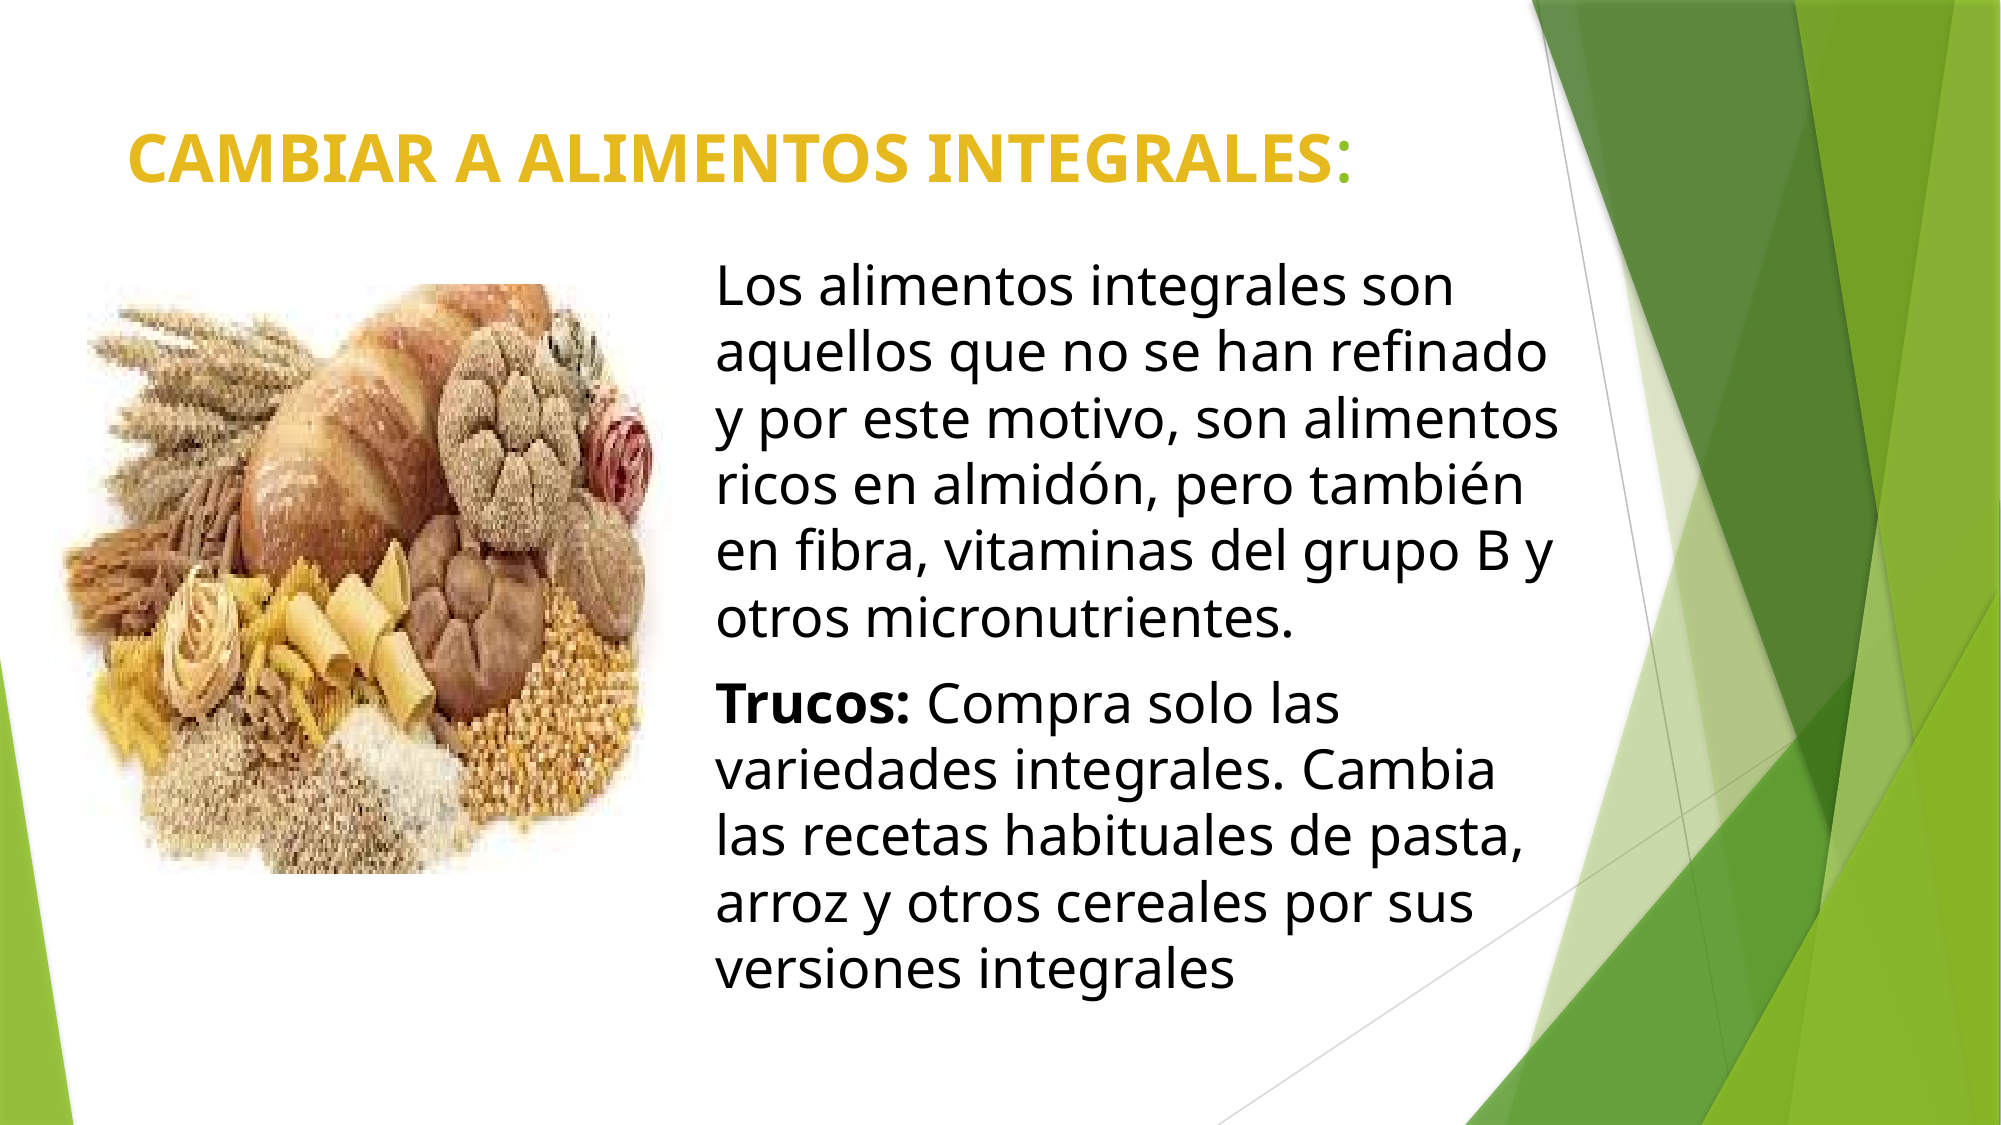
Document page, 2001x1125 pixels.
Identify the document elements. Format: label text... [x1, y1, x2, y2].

picture [53, 284, 673, 875]
title CAMBIAR A ALIMENTOS INTEGRALES: [111, 99, 1522, 317]
list Los alimentos integrales son aquellos que no se han refinado y por este motivo, son alimentos ricos en almidón, pero también en fibra, vitaminas del grupo B y otros micronutrientes. Trucos: Compra solo las variedades integrales. Cambia las recetas habituales de pasta, arroz y otros cereales por sus versiones integrales [700, 242, 1579, 1025]
